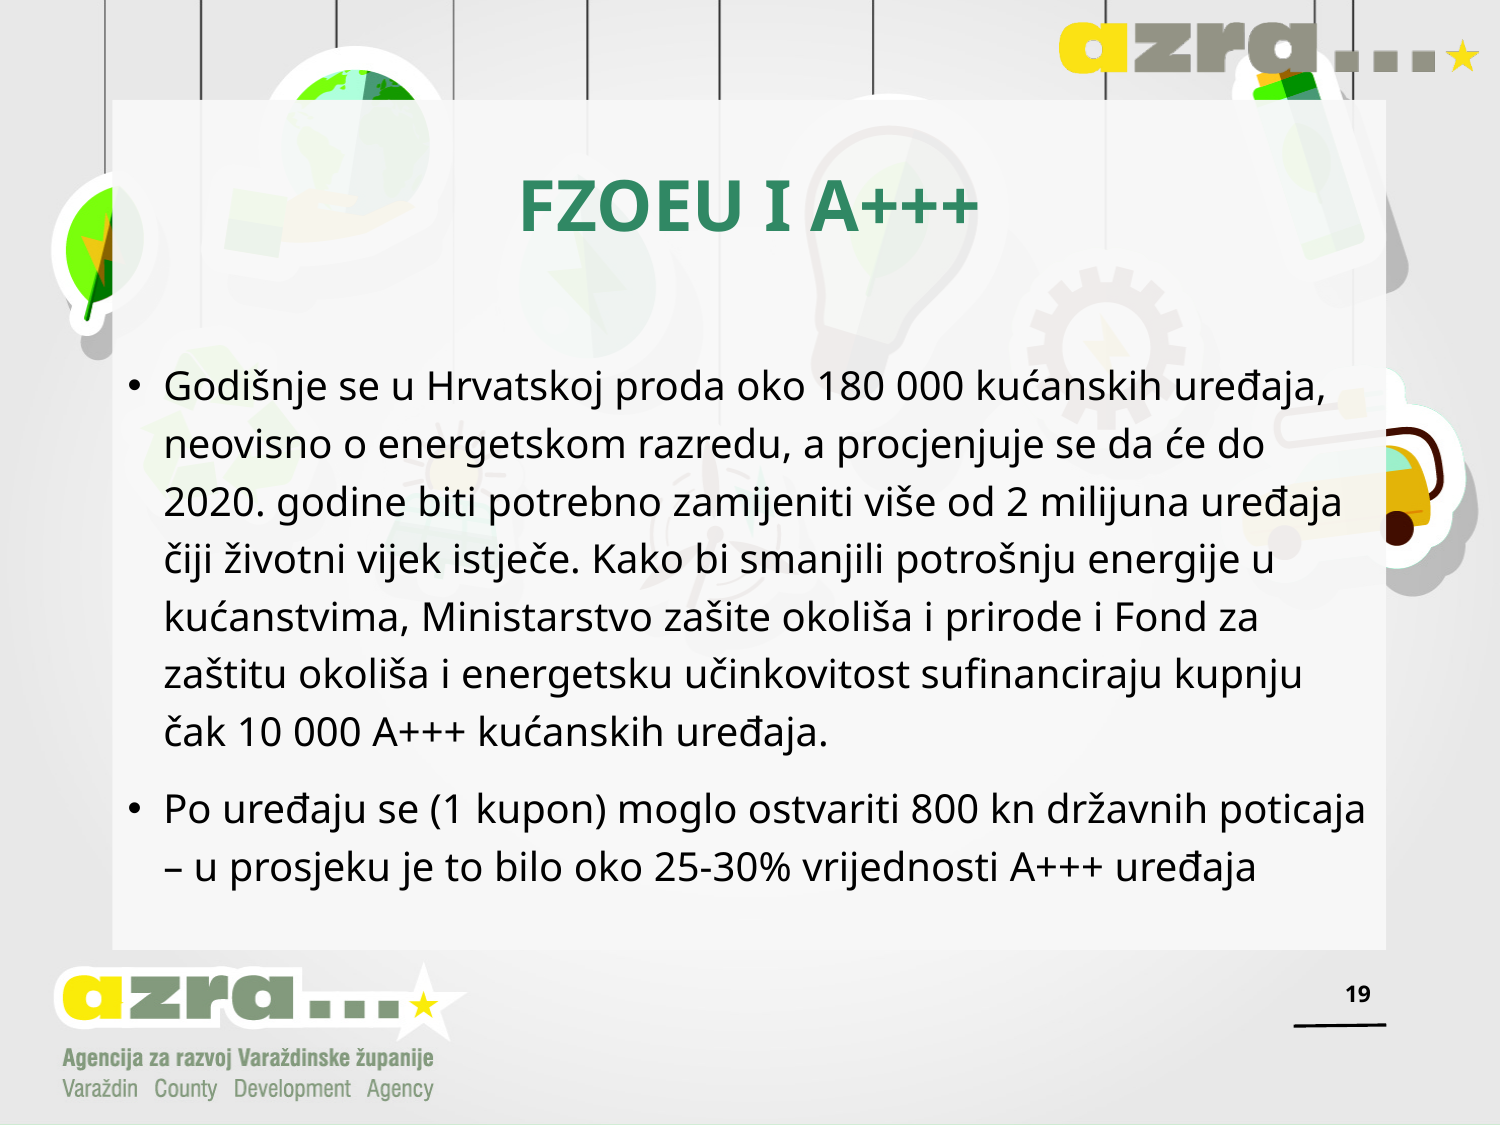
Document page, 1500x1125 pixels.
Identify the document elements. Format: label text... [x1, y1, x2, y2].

title FZOEU i A+++ [112, 99, 1387, 318]
slide_number 19 [1293, 965, 1387, 1025]
picture [0, 0, 1500, 1125]
list Godišnje se u Hrvatskoj proda oko 180 000 kućanskih uređaja, neovisno o energetskom razredu, a procjenjuje se da će do 2020. godine biti potrebno zamijeniti više od 2 milijuna uređaja čiji životni vijek istječe. Kako bi smanjili potrošnju energije u kućanstvima, Ministarstvo zašite okoliša i prirode i Fond za zaštitu okoliša i energetsku učinkovitost sufinanciraju kupnju čak 10 000 A+++ kućanskih uređaja. Po uređaju se (1 kupon) moglo ostvariti 800 kn državnih poticaja – u prosjeku je to bilo oko 25-30% vrijednosti A+++ uređaja [112, 343, 1387, 950]
